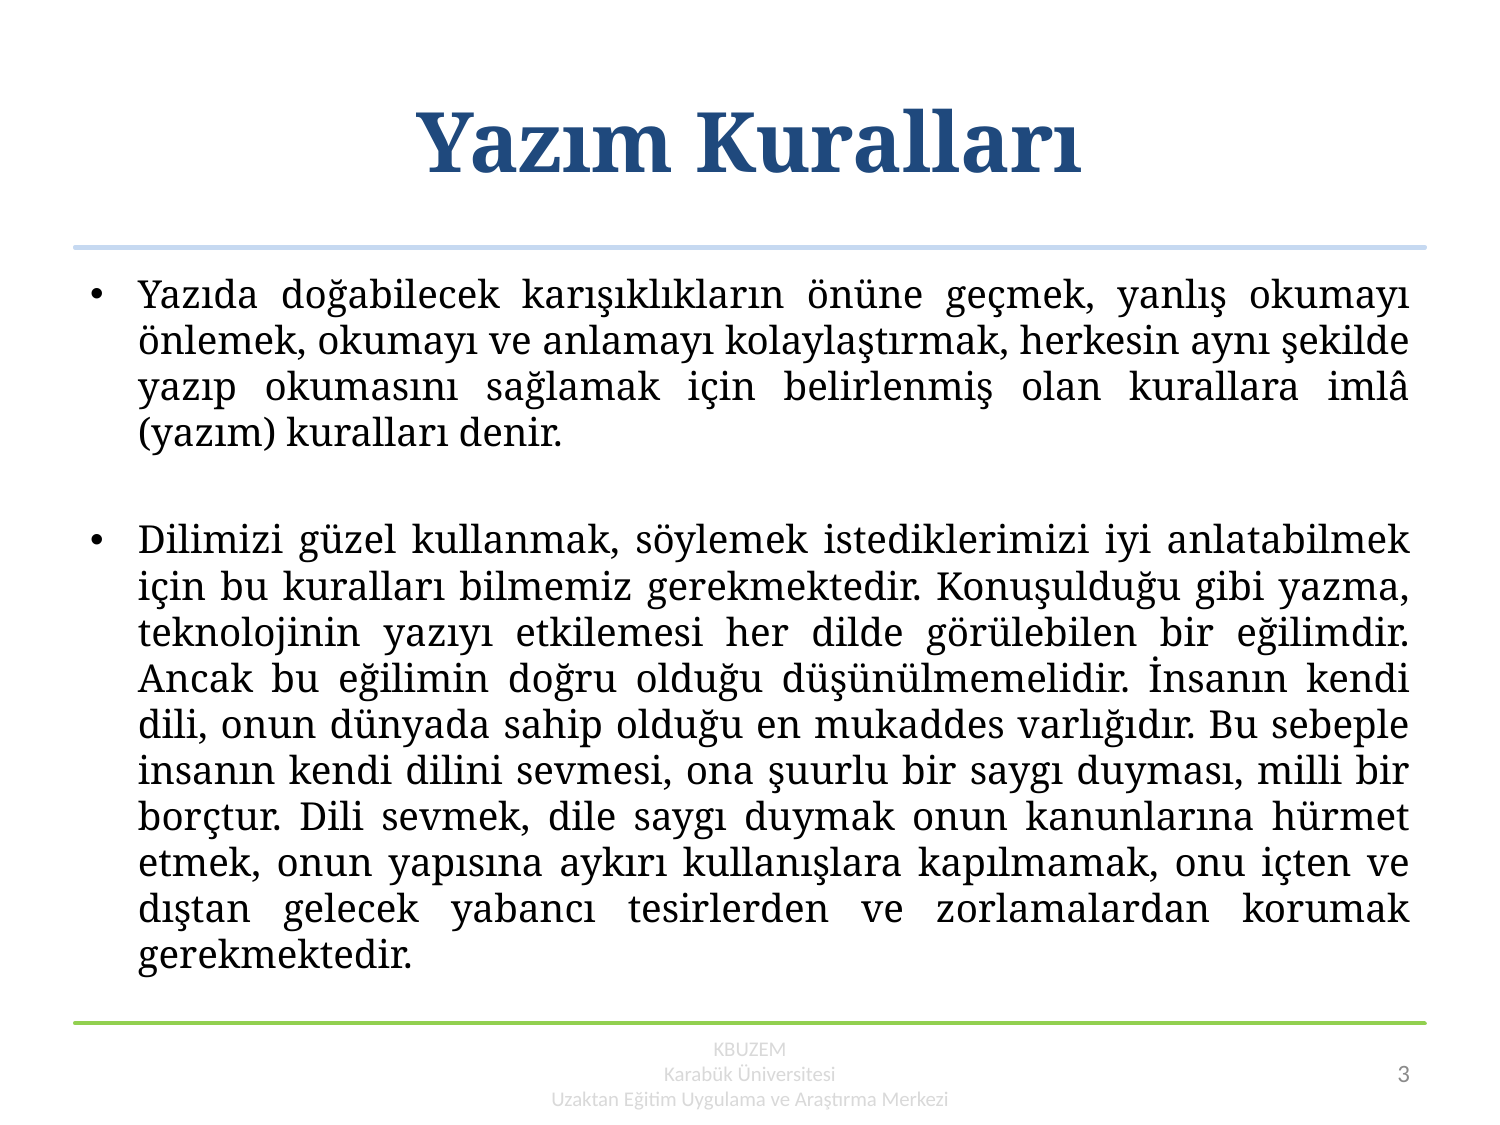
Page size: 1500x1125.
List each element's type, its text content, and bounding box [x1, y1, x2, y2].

slide_number 3 [1074, 1042, 1425, 1103]
list Yazıda doğabilecek karışıklıkların önüne geçmek, yanlış okumayı önlemek, okumayı ve anlamayı kolaylaştırmak, herkesin aynı şekilde yazıp okumasını sağlamak için belirlenmiş olan kurallara imlâ (yazım) kuralları denir. Dilimizi güzel kullanmak, söylemek istediklerimizi iyi anlatabilmek için bu kuralları bilmemiz gerekmektedir. Konuşulduğu gibi yazma, teknolojinin yazıyı etkilemesi her dilde görülebilen bir eğilimdir. Ancak bu eğilimin doğru olduğu düşünülmemelidir. İnsanın kendi dili, onun dünyada sahip olduğu en mukaddes varlığıdır. Bu sebeple insanın kendi dilini sevmesi, ona şuurlu bir saygı duyması, milli bir borçtur. Dili sevmek, dile saygı duymak onun kanunlarına hürmet etmek, onun yapısına aykırı kullanışlara kapılmamak, onu içten ve dıştan gelecek yabancı tesirlerden ve zorlamalardan korumak gerekmektedir. [75, 262, 1425, 1005]
footer KBUZEM Karabük Üniversitesi Uzaktan Eğitim Uygulama ve Araştırma Merkezi [431, 1042, 1069, 1103]
title Yazım Kuralları [75, 45, 1425, 233]
